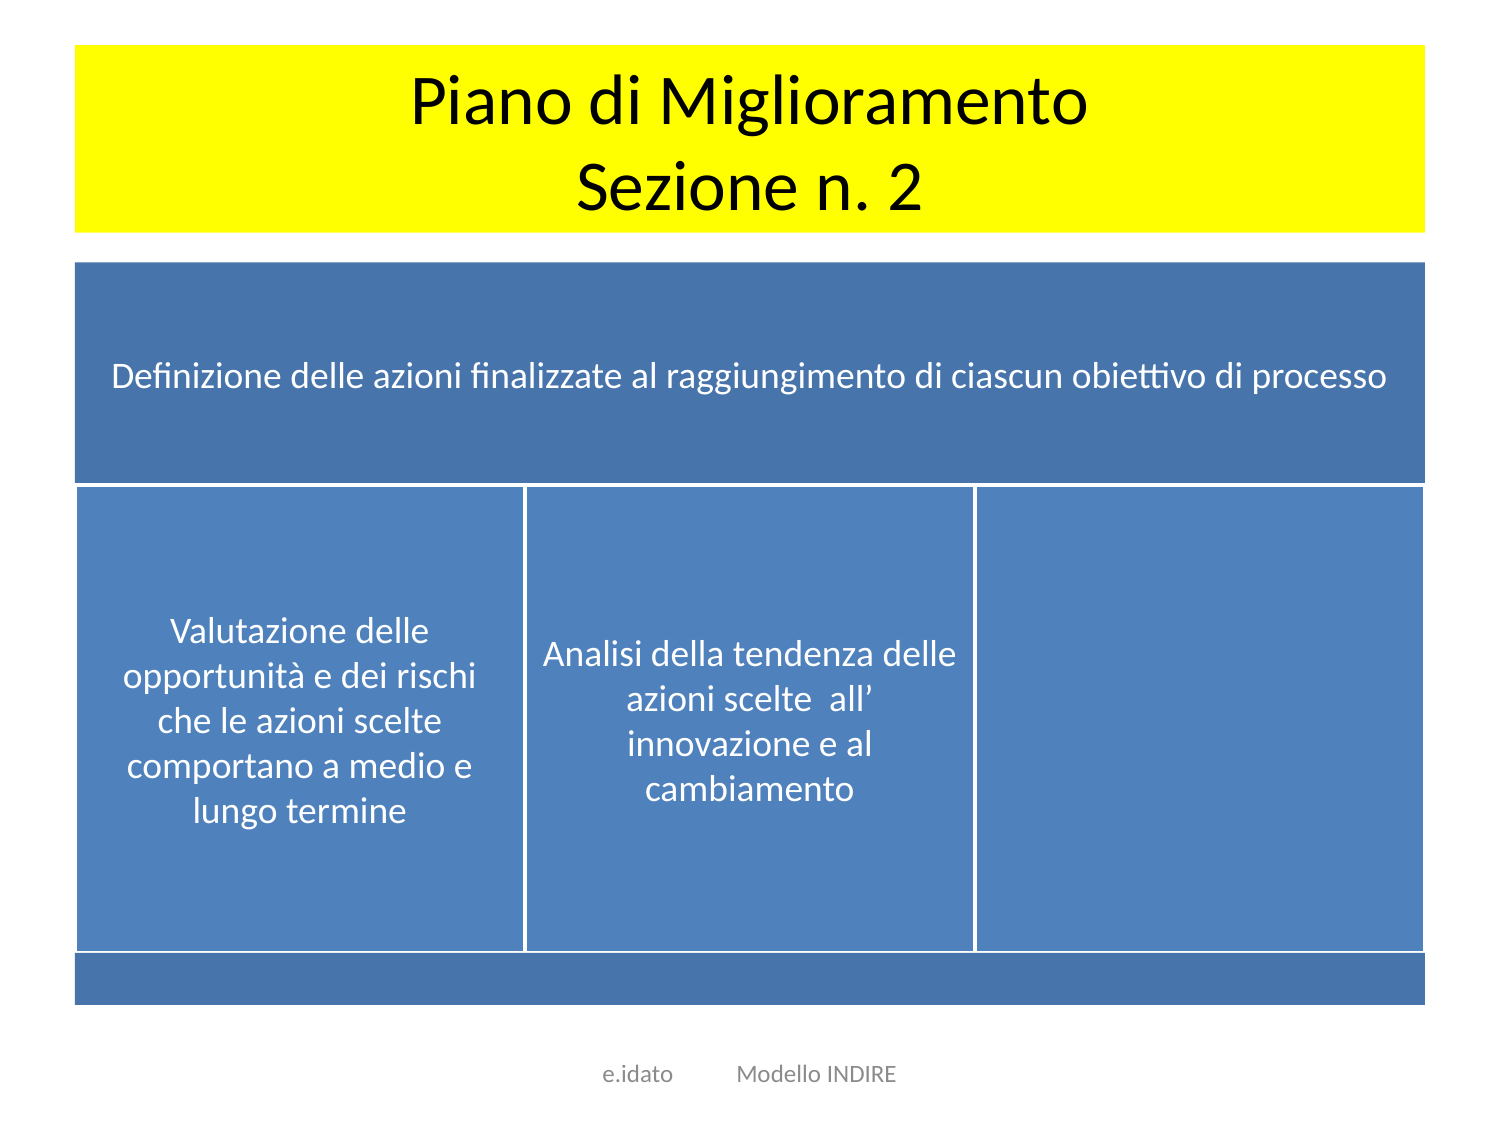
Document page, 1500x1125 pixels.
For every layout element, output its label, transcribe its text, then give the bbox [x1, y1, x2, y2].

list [74, 262, 1426, 1006]
title Piano di Miglioramento Sezione n. 2 [75, 45, 1425, 233]
footer e.idato Modello INDIRE [512, 1042, 988, 1103]
